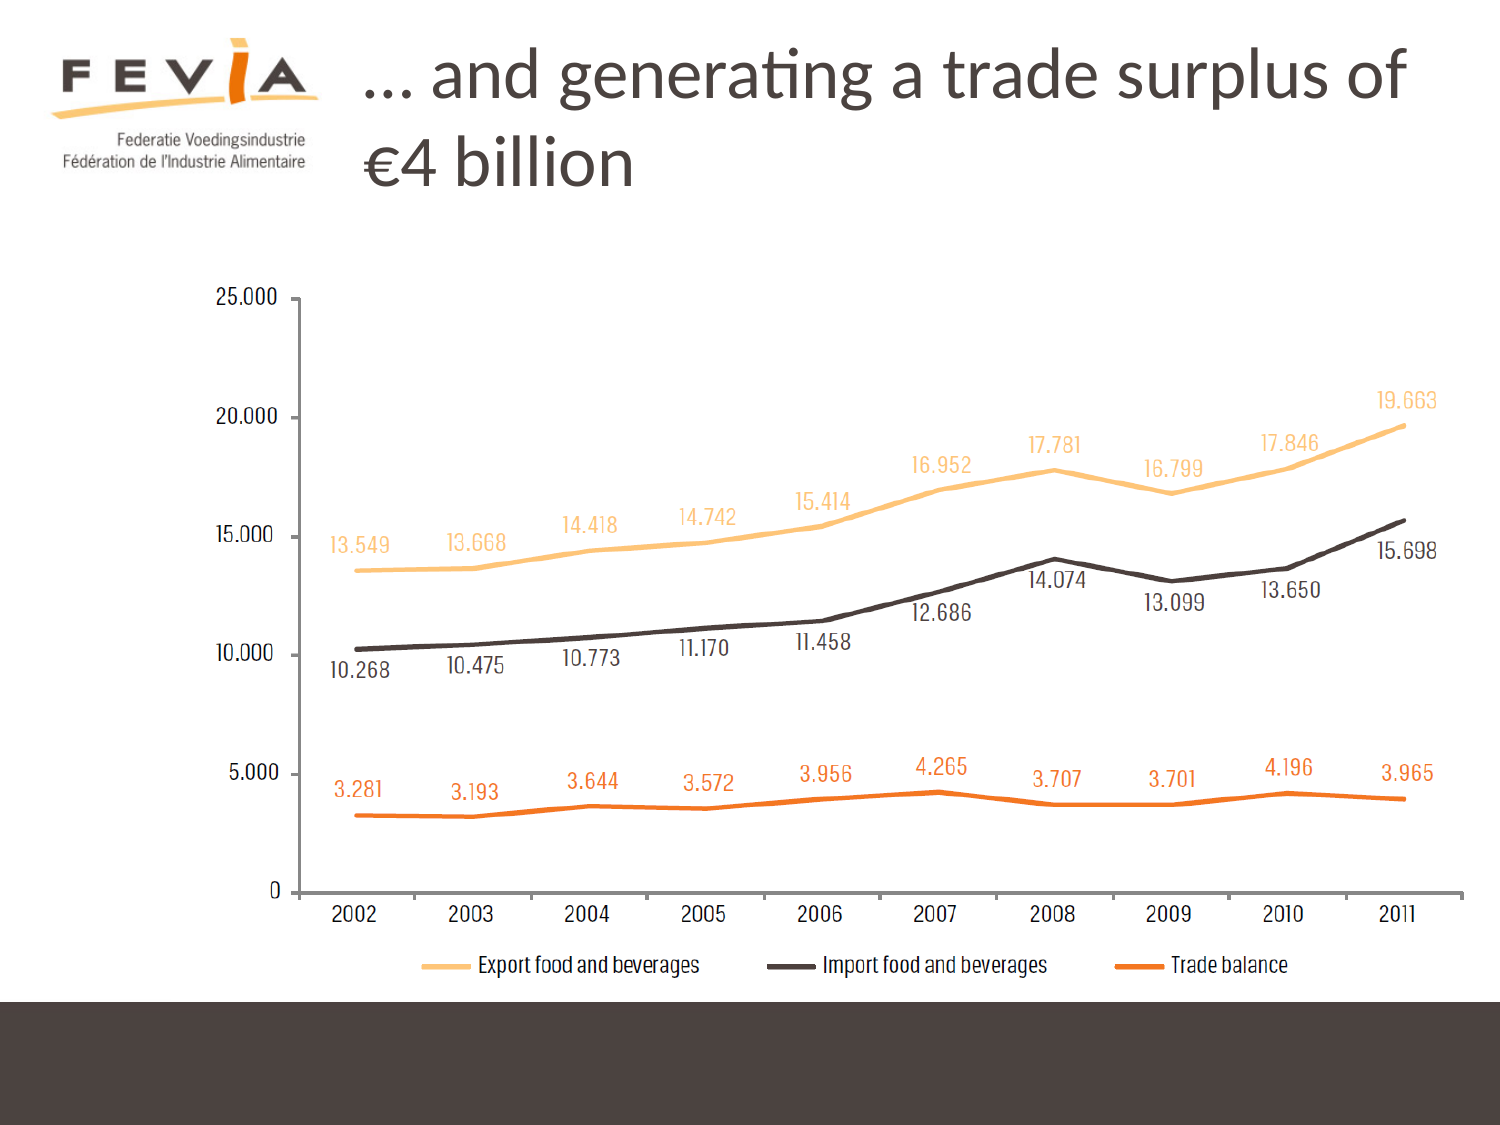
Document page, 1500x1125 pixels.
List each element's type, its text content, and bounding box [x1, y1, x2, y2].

title … and generating a trade surplus of €4 billion [348, 0, 1500, 209]
picture [0, 256, 1500, 1125]
picture [17, 11, 348, 197]
